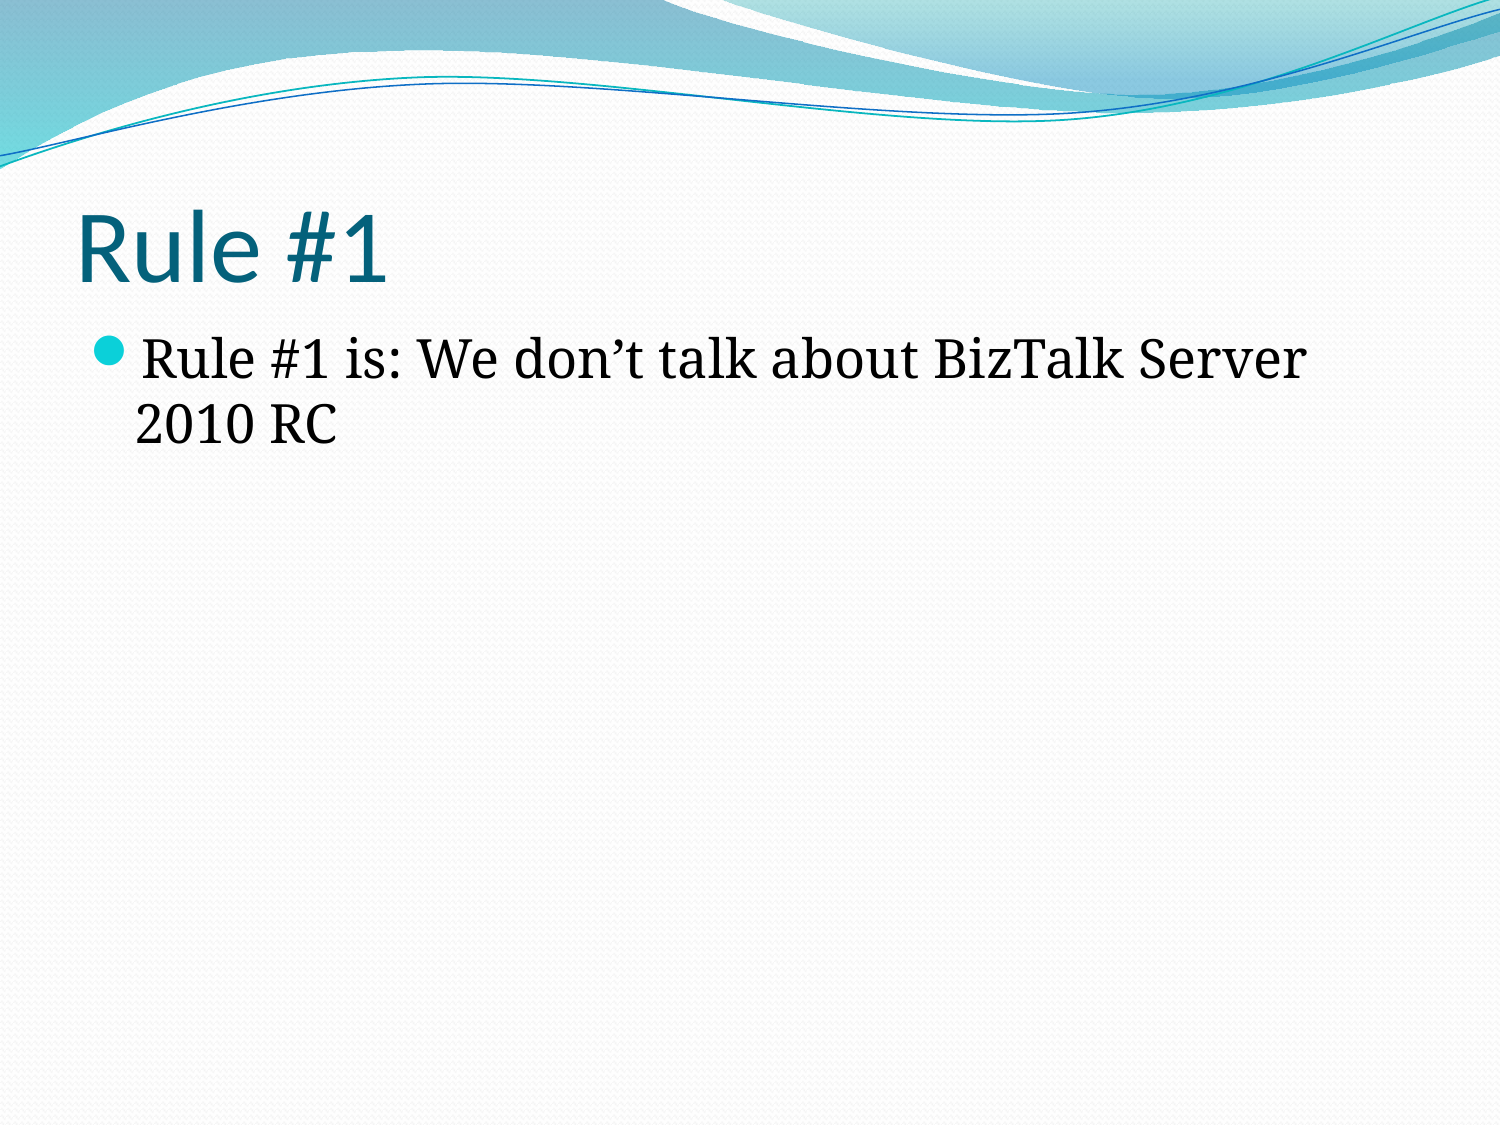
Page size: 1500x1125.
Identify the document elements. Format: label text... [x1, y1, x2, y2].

title Rule #1 [75, 115, 1425, 303]
list Rule #1 is: We don’t talk about BizTalk Server 2010 RC [75, 317, 1425, 1038]
